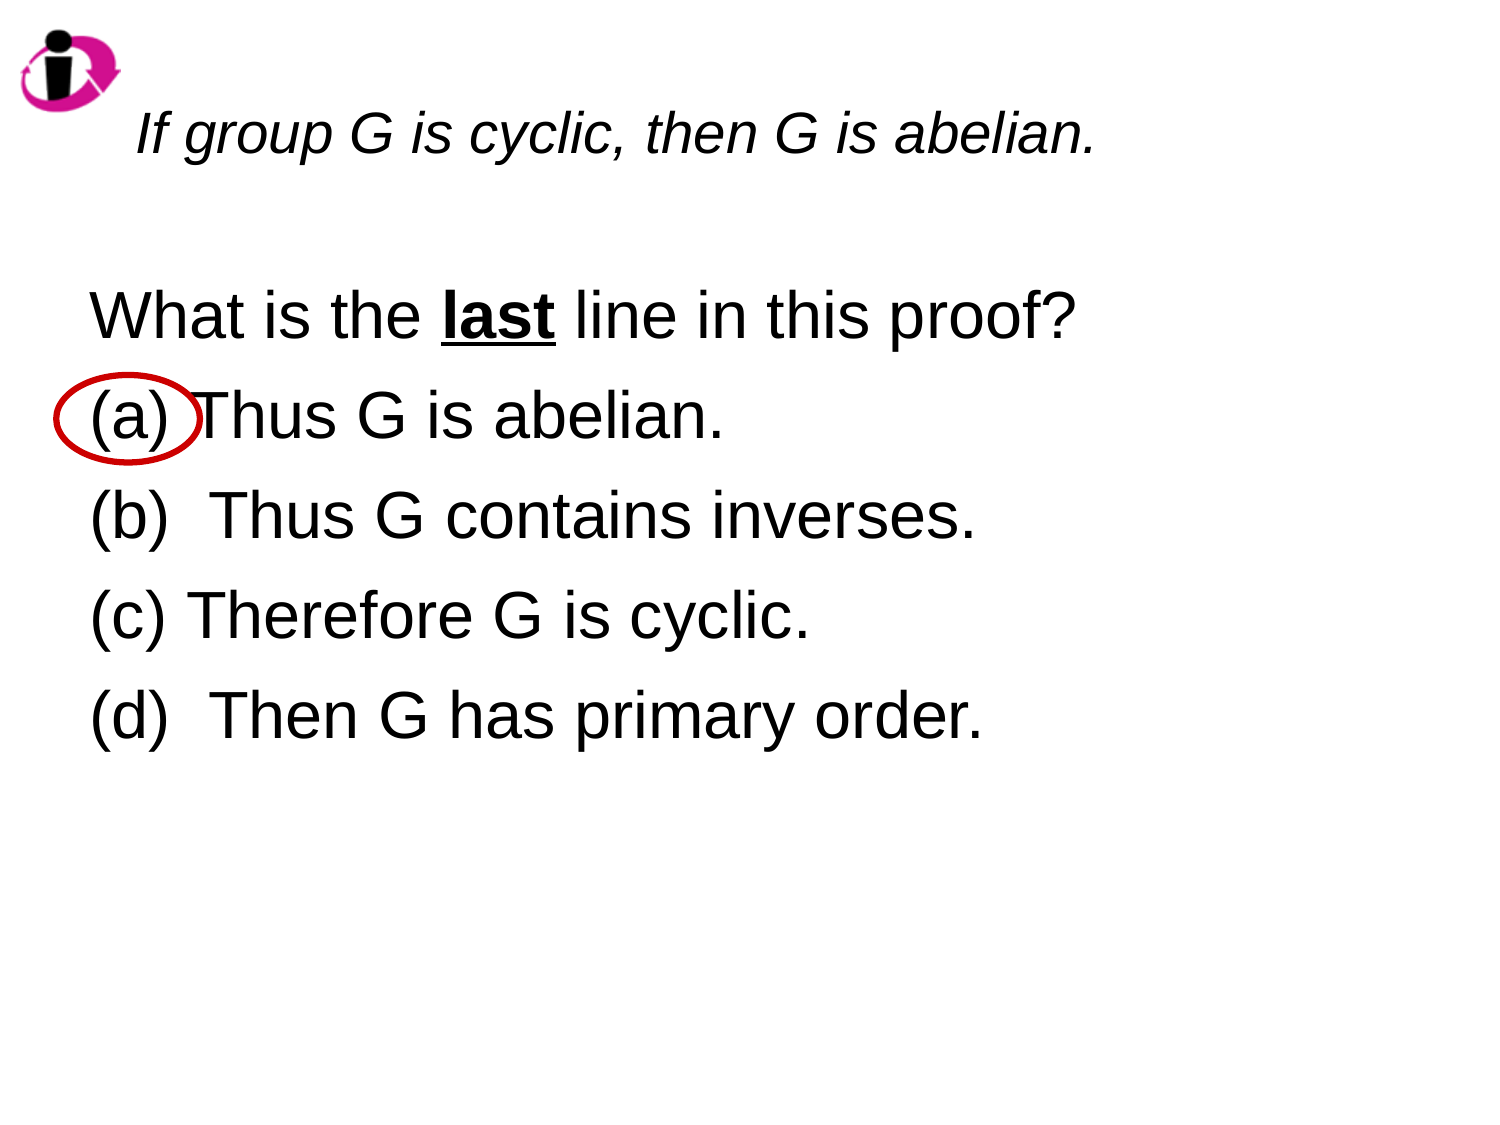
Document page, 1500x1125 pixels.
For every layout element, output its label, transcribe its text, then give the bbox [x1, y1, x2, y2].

text_box [54, 372, 203, 465]
text_box What is the last line in this proof? Thus G is abelian. Thus G contains inverses. Therefore G is cyclic. Then G has primary order. [74, 264, 1500, 759]
text_box If group G is cyclic, then G is abelian. [120, 87, 1388, 173]
picture [20, 20, 122, 122]
